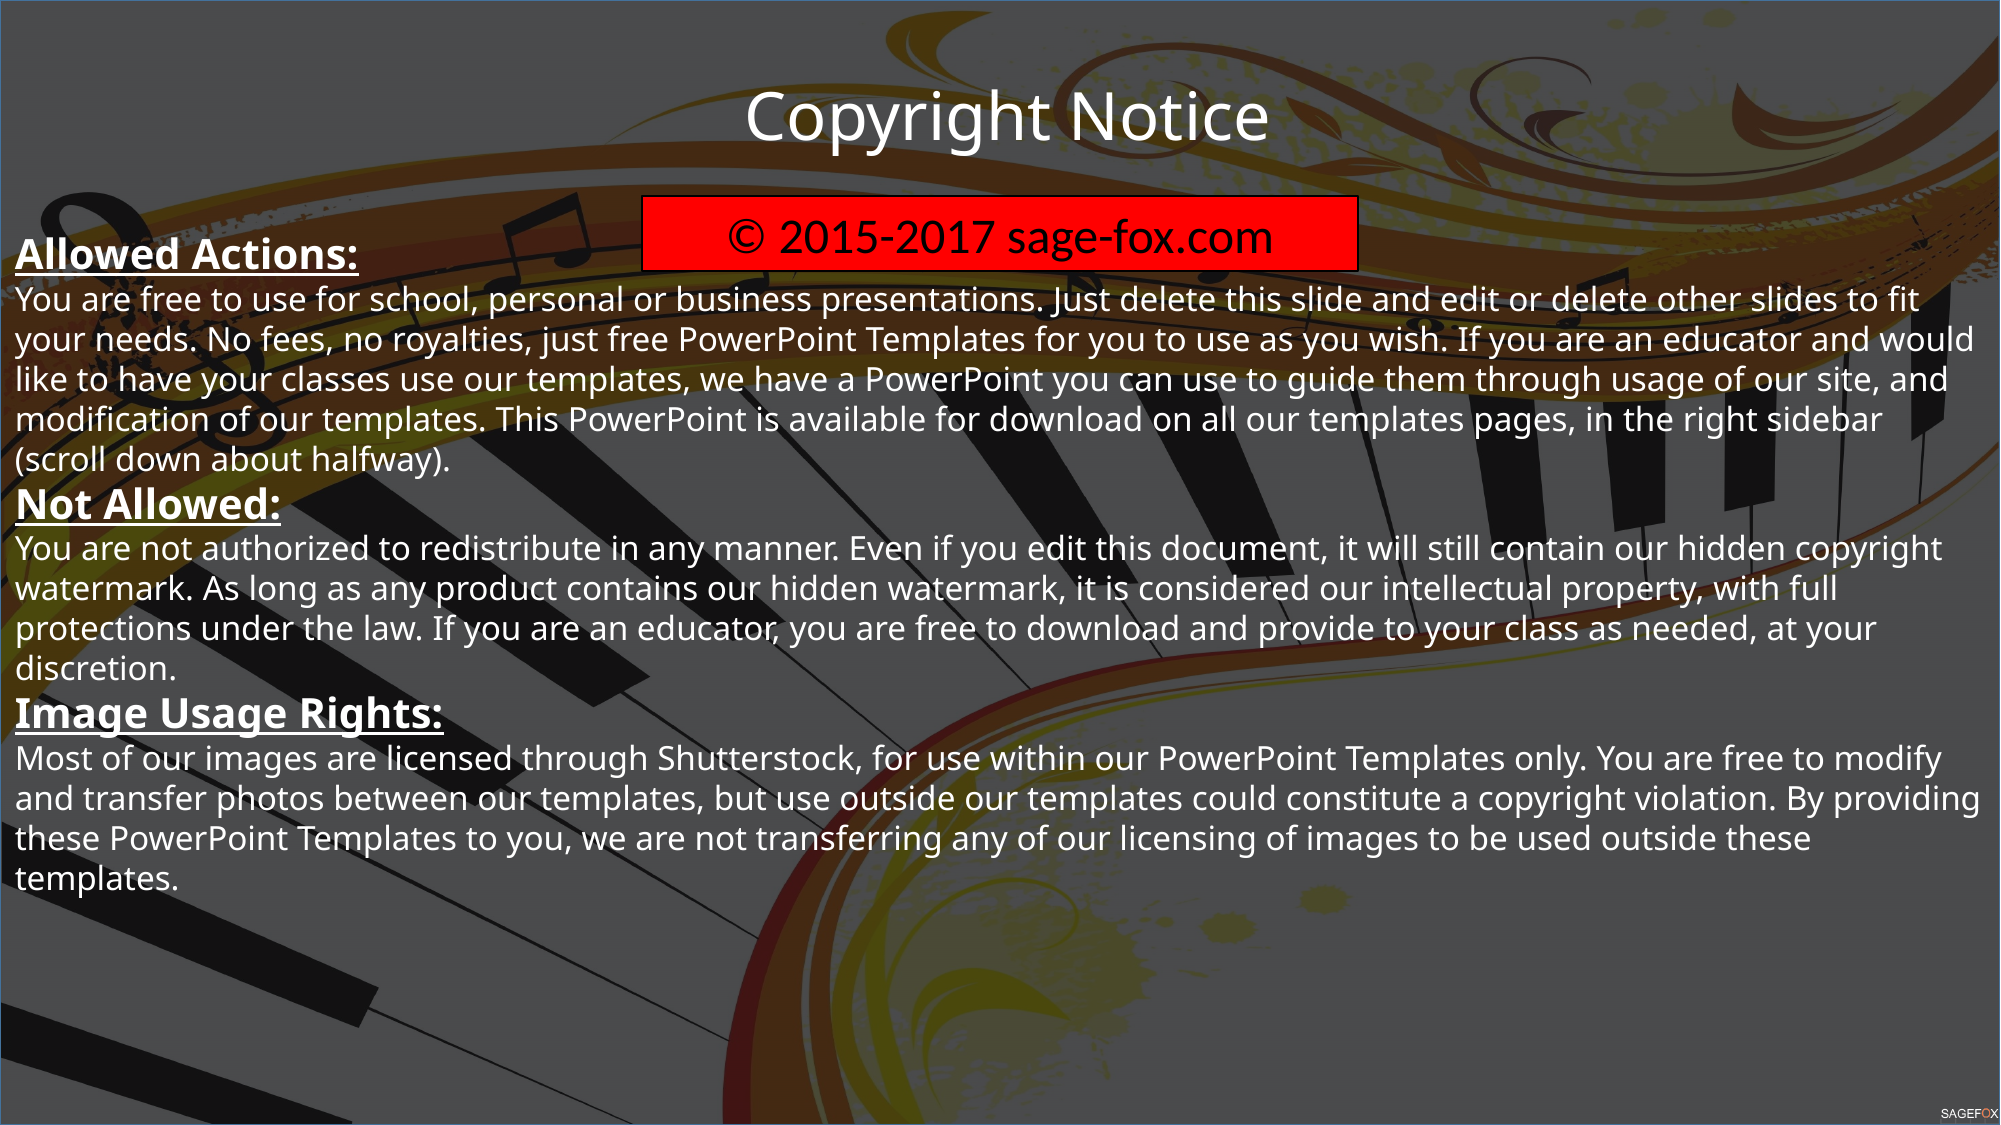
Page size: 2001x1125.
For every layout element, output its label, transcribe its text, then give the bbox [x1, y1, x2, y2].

title Copyright Notice [493, 60, 1524, 178]
text_box Allowed Actions: You are free to use for school, personal or business presentations. Just delete this slide and edit or delete other slides to fit your needs. No fees, no royalties, just free PowerPoint Templates for you to use as you wish. If you are an educator and would like to have your classes use our templates, we have a PowerPoint you can use to guide them through usage of our site, and modification of our templates. This PowerPoint is available for download on all our templates pages, in the right sidebar (scroll down about halfway). Not Allowed: You are not authorized to redistribute in any manner. Even if you edit this document, it will still contain our hidden copyright watermark. As long as any product contains our hidden watermark, it is considered our intellectual property, with full protections under the law. If you are an educator, you are free to download and provide to your class as needed, at your discretion. Image Usage Rights: Most of our images are licensed through Shutterstock, for use within our PowerPoint Templates only. You are free to modify and transfer photos between our templates, but use outside our templates could constitute a copyright violation. By providing these PowerPoint Templates to you, we are not transferring any of our licensing of images to be used outside these templates. [0, 0, 2000, 1125]
text_box © 2015-2017 sage-fox.com [641, 196, 1358, 272]
